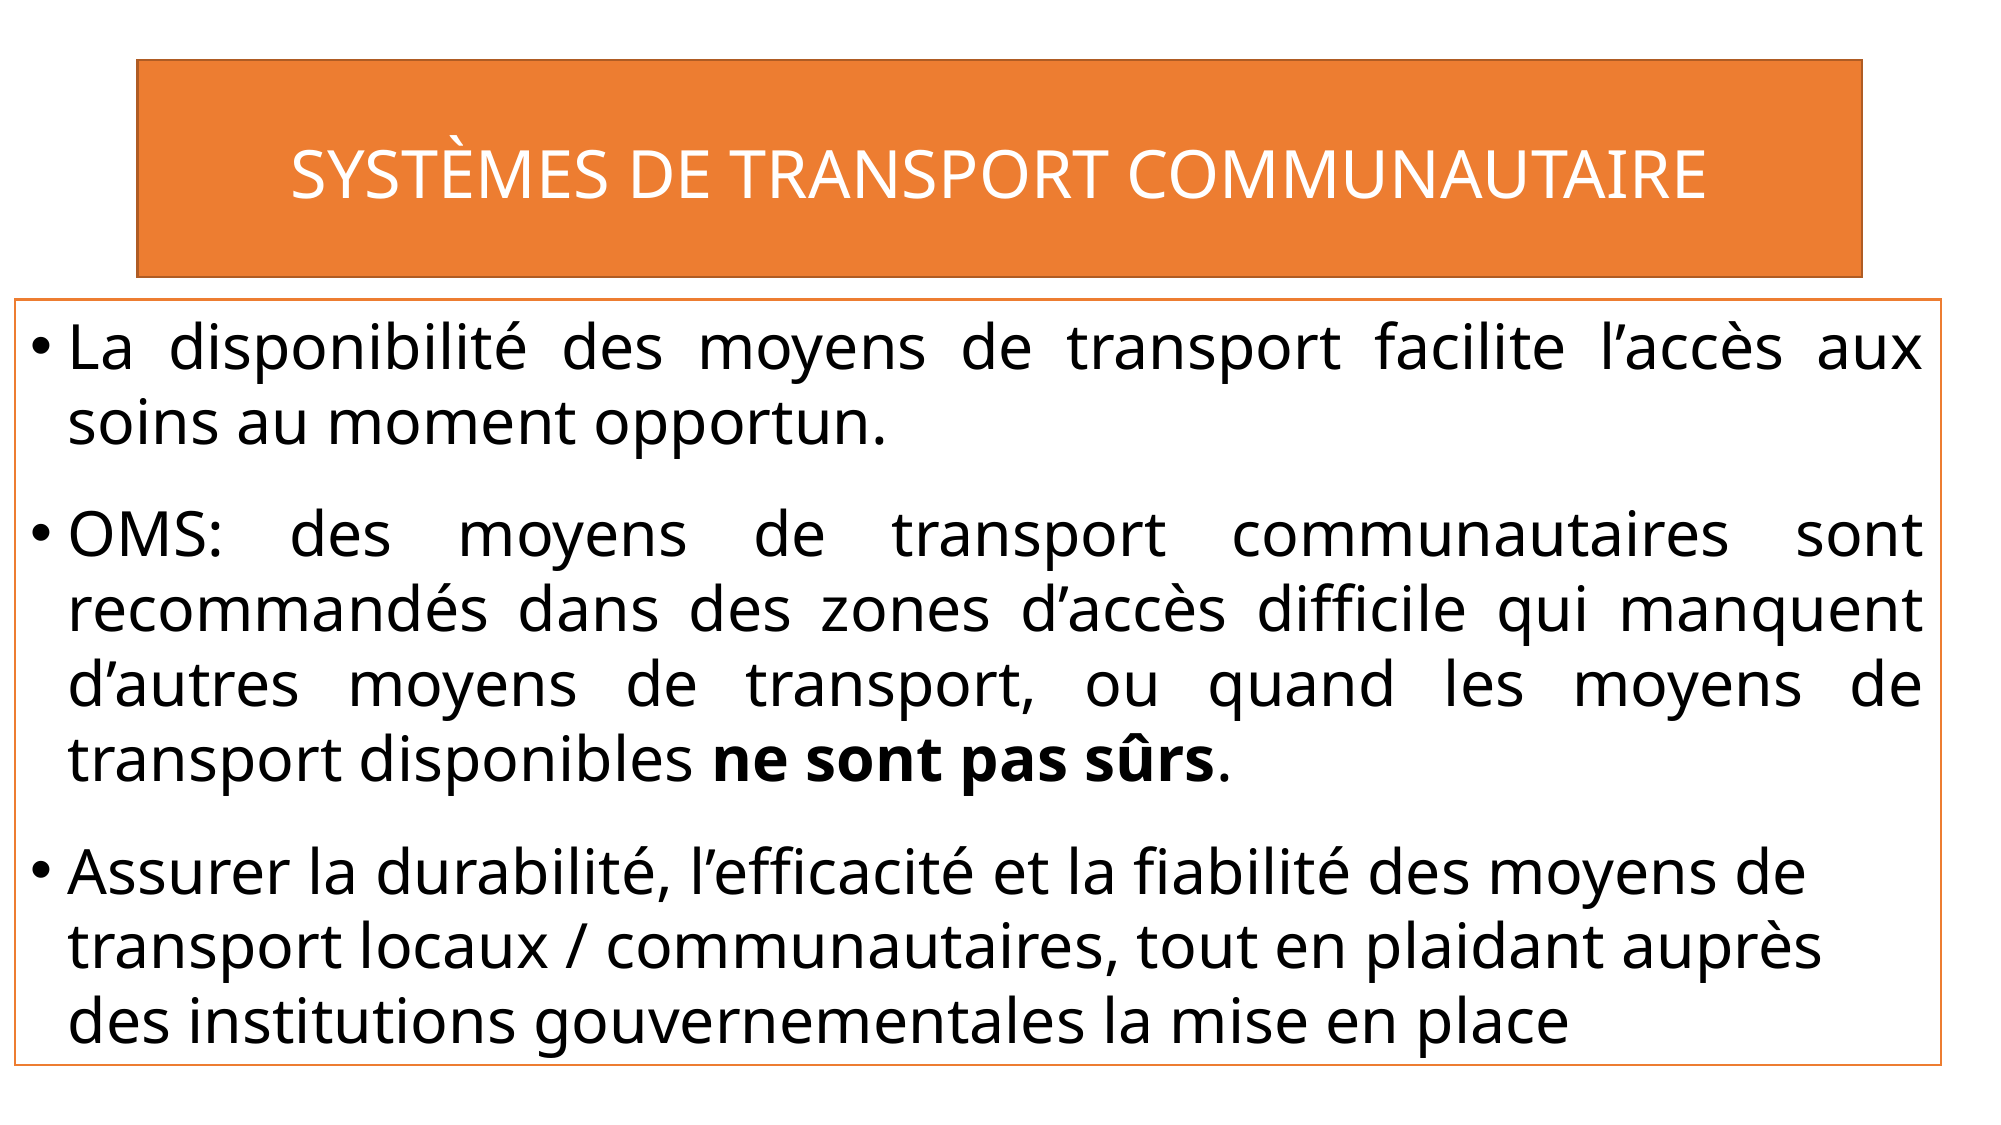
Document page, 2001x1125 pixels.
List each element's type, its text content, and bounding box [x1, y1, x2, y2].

list La disponibilité des moyens de transport facilite l’accès aux soins au moment opportun. OMS: des moyens de transport communautaires sont recommandés dans des zones d’accès difficile qui manquent d’autres moyens de transport, ou quand les moyens de transport disponibles ne sont pas sûrs. Assurer la durabilité, l’efficacité et la fiabilité des moyens de transport locaux / communautaires, tout en plaidant auprès des institutions gouvernementales la mise en place [14, 298, 1942, 1066]
title SYSTÈMES DE TRANSPORT COMMUNAUTAIRE [136, 59, 1863, 278]
